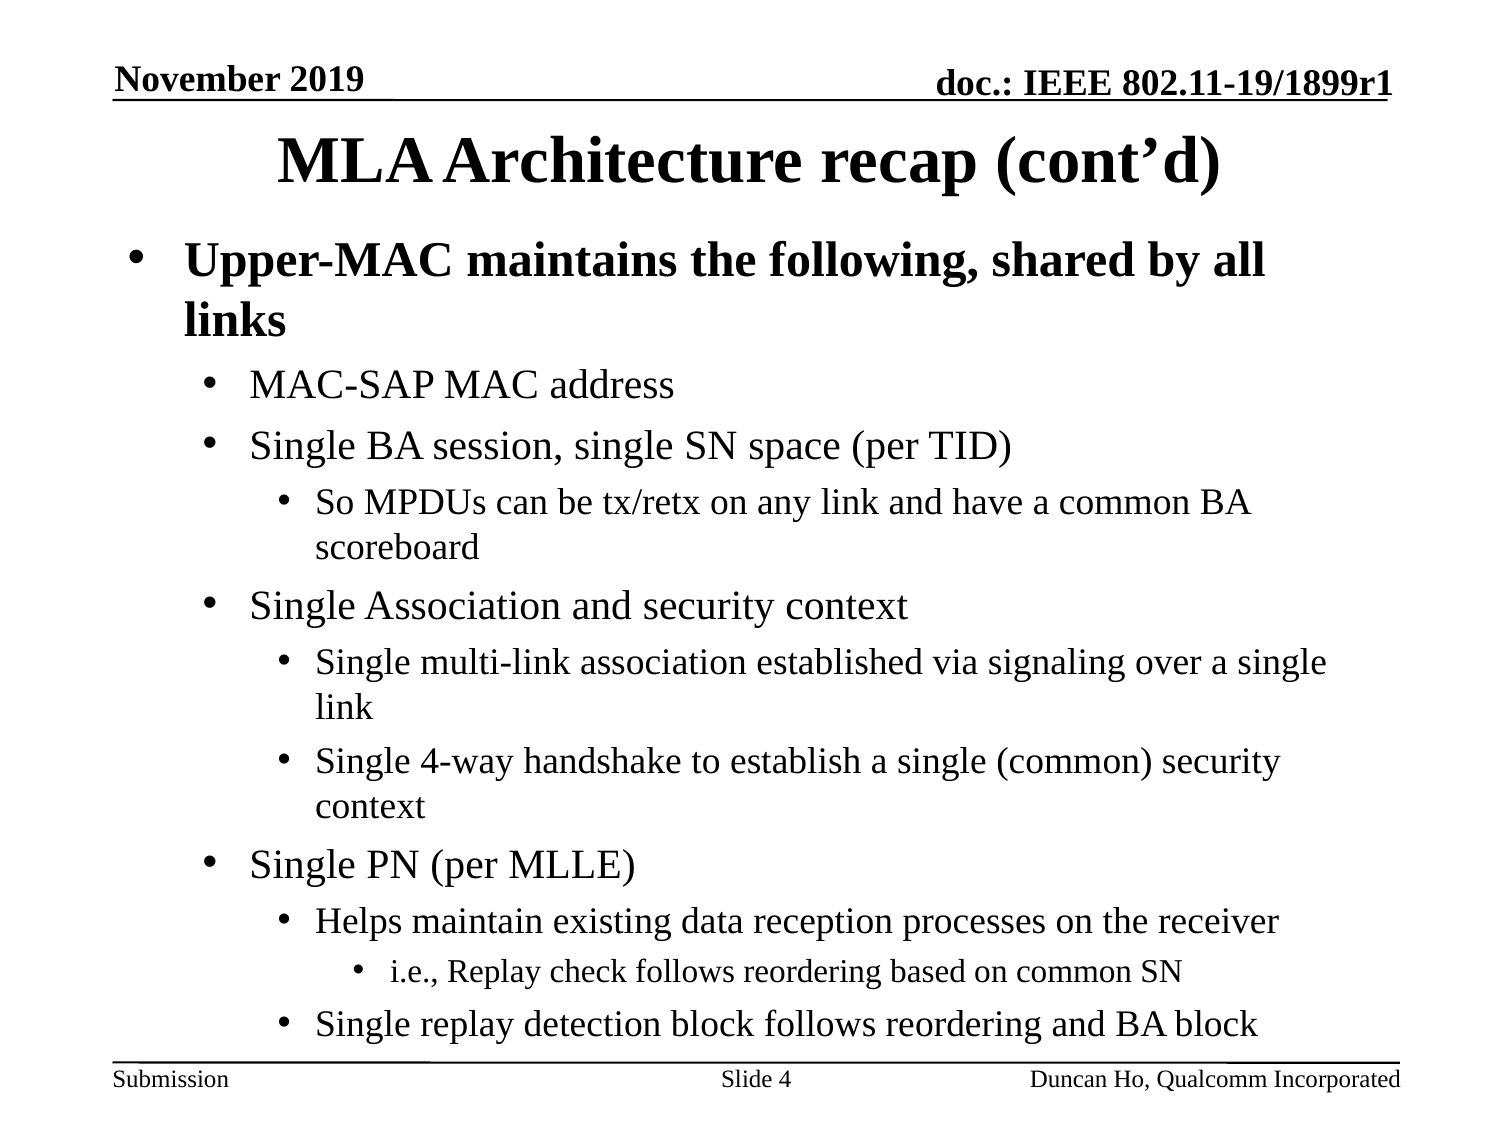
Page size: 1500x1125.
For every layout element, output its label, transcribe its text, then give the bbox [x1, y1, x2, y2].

list Upper-MAC maintains the following, shared by all links MAC-SAP MAC address Single BA session, single SN space (per TID) So MPDUs can be tx/retx on any link and have a common BA scoreboard Single Association and security context Single multi-link association established via signaling over a single link Single 4-way handshake to establish a single (common) security context Single PN (per MLLE) Helps maintain existing data reception processes on the receiver i.e., Replay check follows reordering based on common SN Single replay detection block follows reordering and BA block [112, 218, 1388, 1007]
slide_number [114, 54, 423, 100]
slide_number Slide 4 [712, 1061, 800, 1123]
title MLA Architecture recap (cont’d) [112, 112, 1388, 201]
footer Duncan Ho, Qualcomm Incorporated [878, 1061, 1402, 1093]
